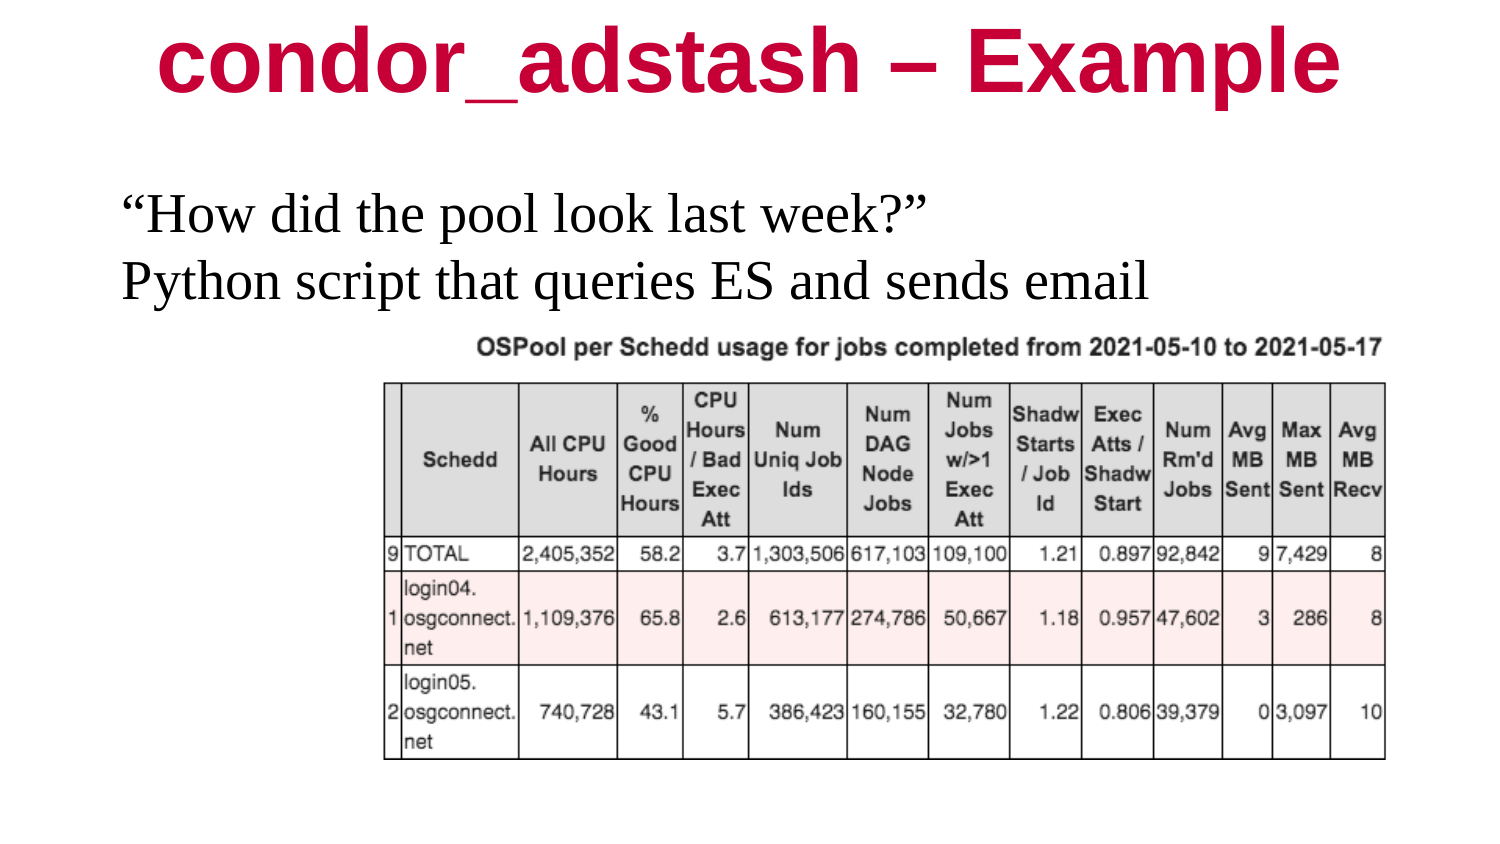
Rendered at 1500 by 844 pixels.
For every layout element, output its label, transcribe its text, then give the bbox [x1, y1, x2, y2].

title condor_adstash – Example [0, 0, 1500, 113]
text_box “How did the pool look last week?” Python script that queries ES and sends email [107, 168, 1166, 319]
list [376, 331, 1398, 761]
